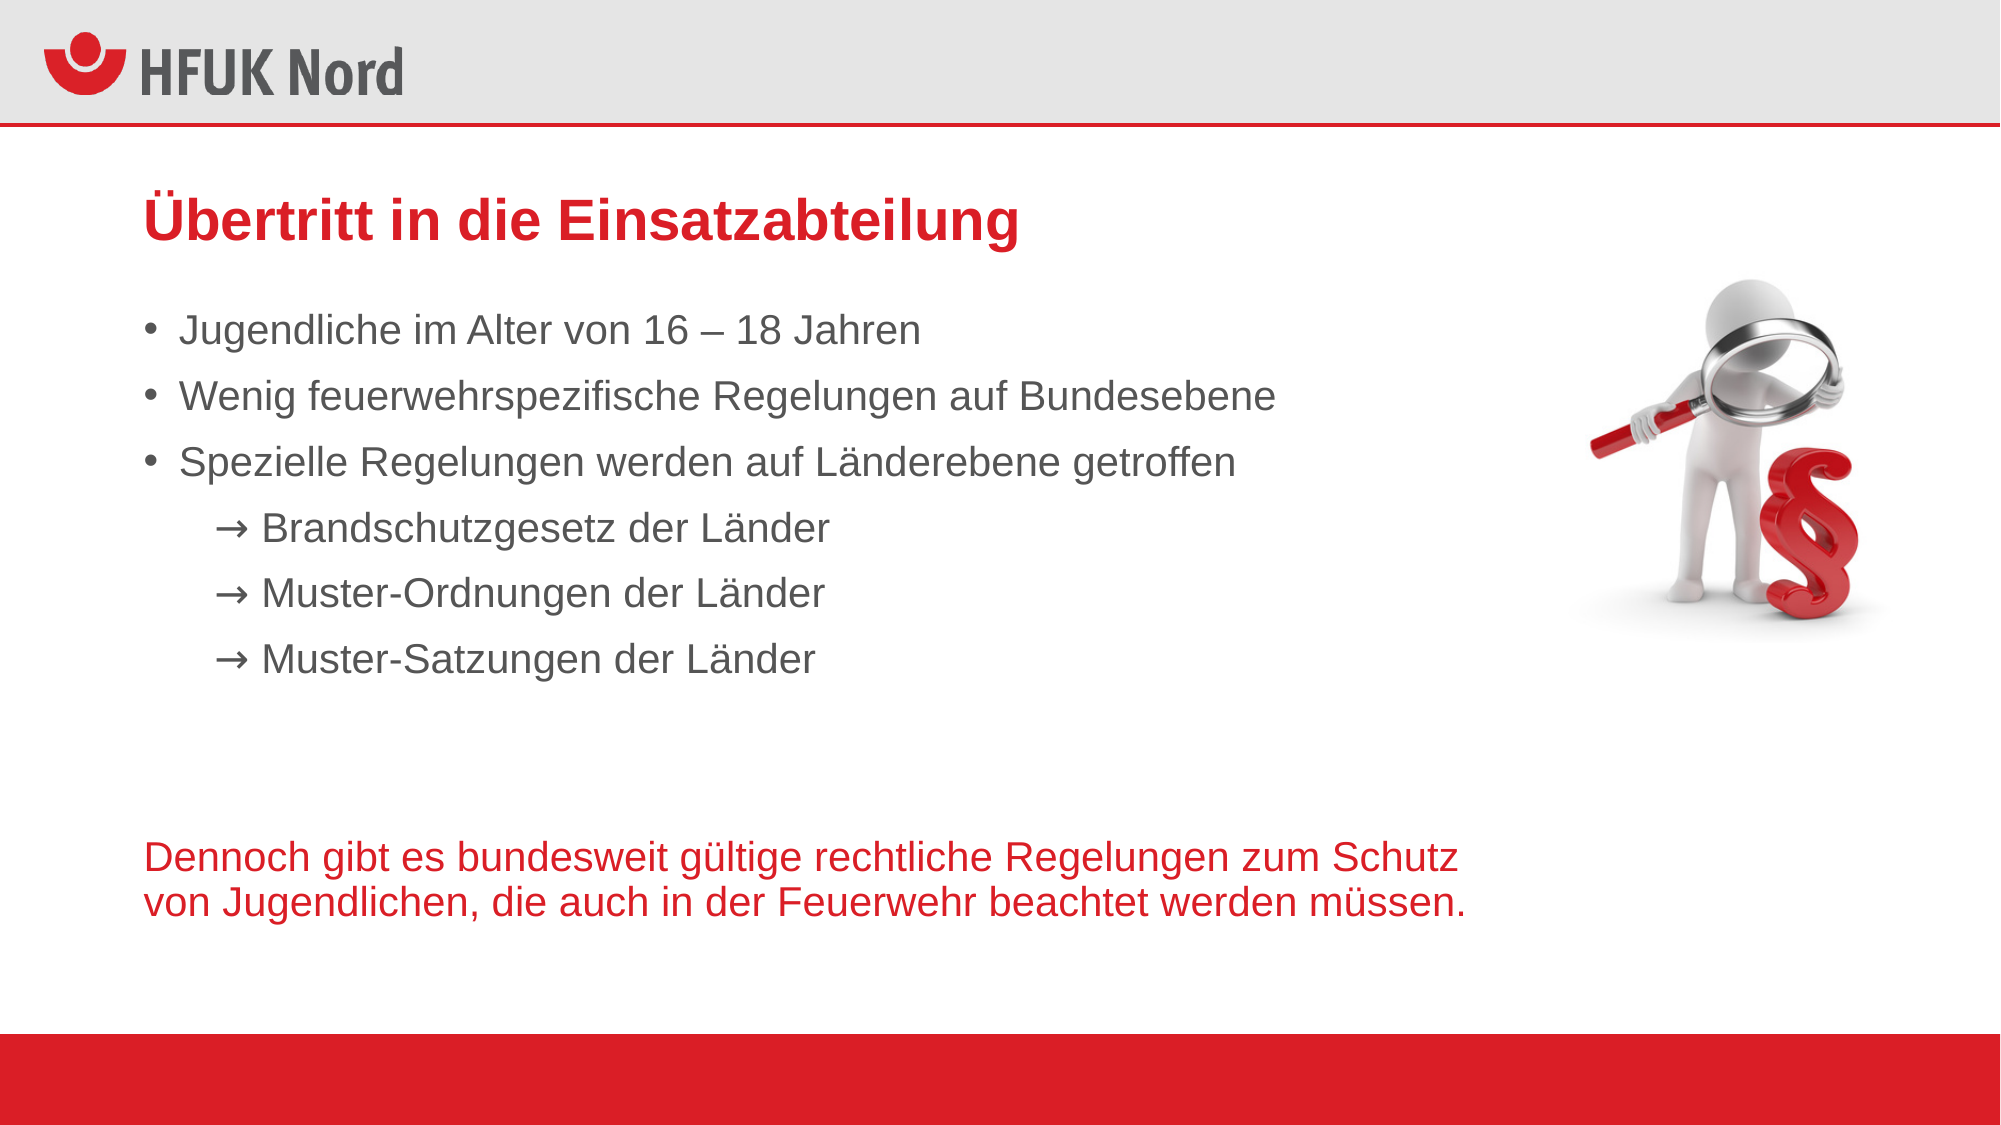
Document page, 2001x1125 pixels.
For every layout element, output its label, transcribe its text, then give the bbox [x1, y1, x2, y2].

picture [1568, 255, 1920, 643]
title Übertritt in die Einsatzabteilung [143, 190, 1857, 276]
list Jugendliche im Alter von 16 – 18 Jahren Wenig feuerwehrspezifische Regelungen auf Bundesebene Spezielle Regelungen werden auf Länderebene getroffen Brandschutzgesetz der Länder Muster-Ordnungen der Länder Muster-Satzungen der Länder Dennoch gibt es bundesweit gültige rechtliche Regelungen zum Schutz von Jugendlichen, die auch in der Feuerwehr beachtet werden müssen. [143, 308, 1538, 977]
